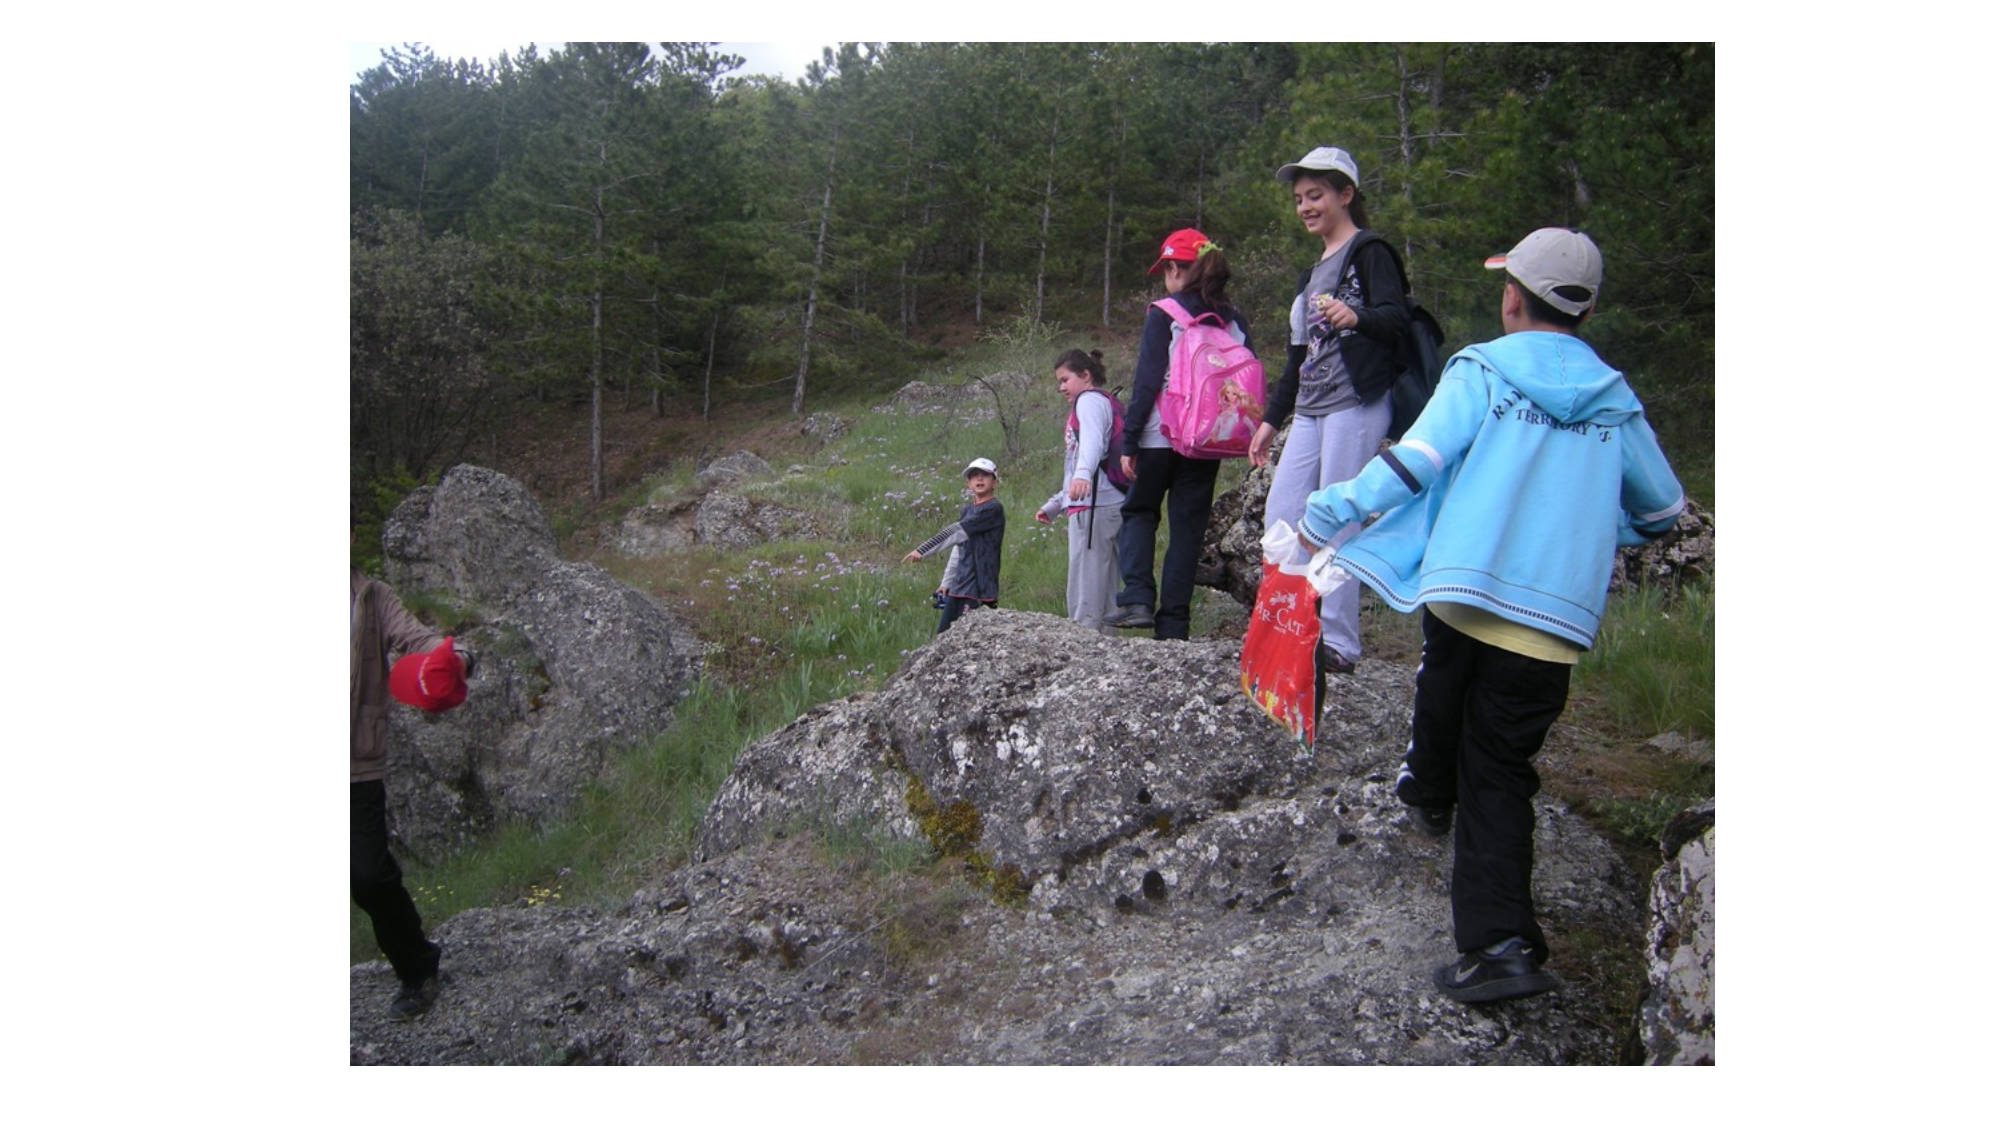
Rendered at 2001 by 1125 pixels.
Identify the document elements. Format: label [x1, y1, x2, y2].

picture [350, 42, 1715, 1066]
